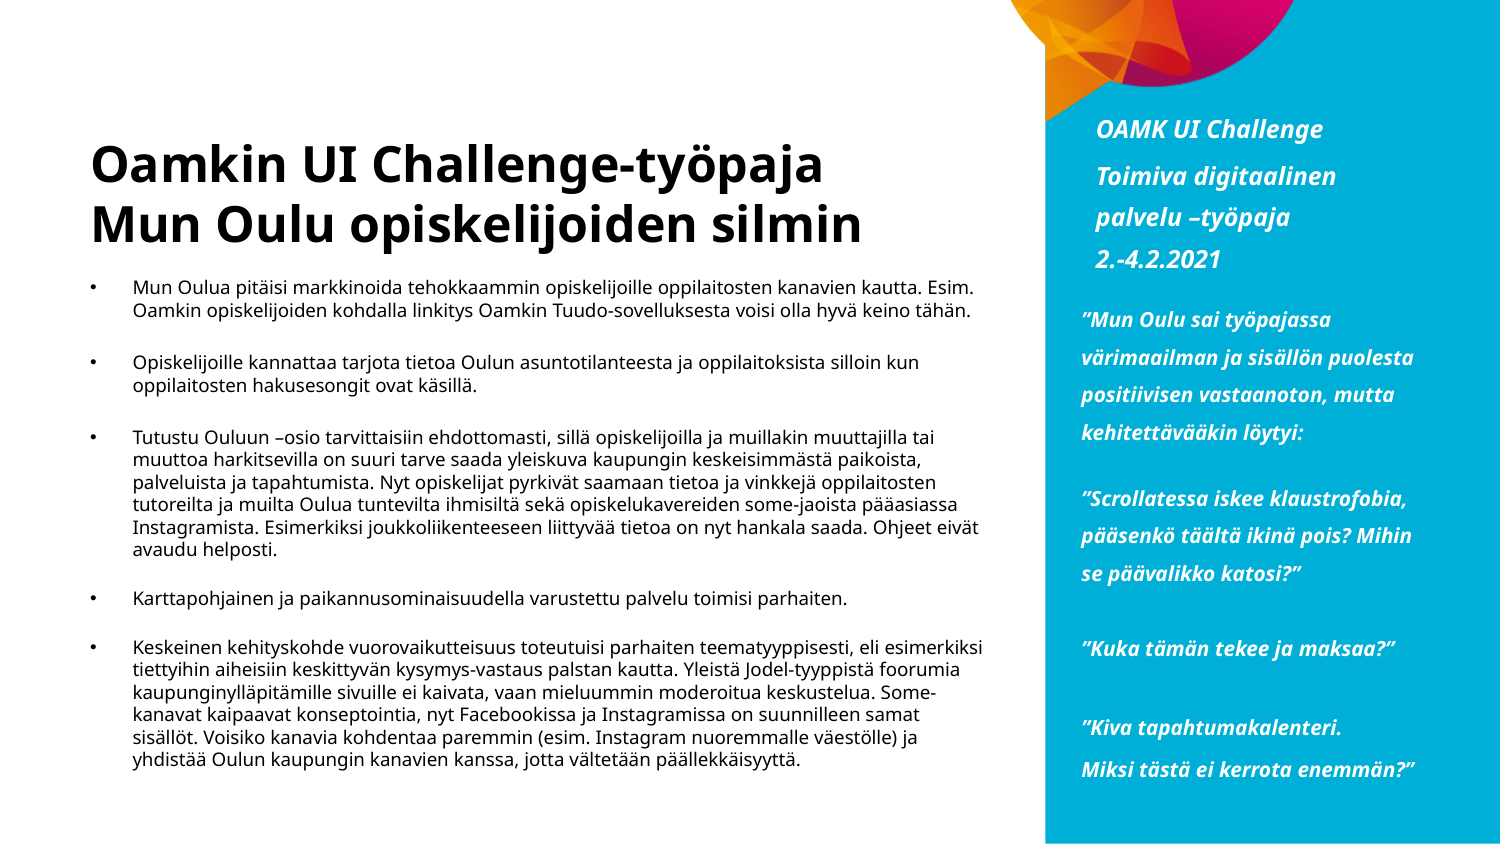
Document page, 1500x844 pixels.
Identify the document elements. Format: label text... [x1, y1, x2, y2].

picture [1316, 766, 1320, 776]
picture [1171, 764, 1177, 777]
picture [1303, 722, 1309, 735]
list Mun Oulua pitäisi markkinoida tehokkaammin opiskelijoille oppilaitosten kanavien kautta. Esim. Oamkin opiskelijoiden kohdalla linkitys Oamkin Tuudo-sovelluksesta voisi olla hyvä keino tähän. Opiskelijoille kannattaa tarjota tietoa Oulun asuntotilanteesta ja oppilaitoksista silloin kun oppilaitosten hakusesongit ovat käsillä. Tutustu Ouluun –osio tarvittaisiin ehdottomasti, sillä opiskelijoilla ja muillakin muuttajilla tai muuttoa harkitsevilla on suuri tarve saada yleiskuva kaupungin keskeisimmästä paikoista, palveluista ja tapahtumista. Nyt opiskelijat pyrkivät saamaan tietoa ja vinkkejä oppilaitosten tutoreilta ja muilta Oulua tuntevilta ihmisiltä sekä opiskelukavereiden some-jaoista pääasiassa Instagramista. Esimerkiksi joukkoliikenteeseen liittyvää tietoa on nyt hankala saada. Ohjeet eivät avaudu helposti. Karttapohjainen ja paikannusominaisuudella varustettu palvelu toimisi parhaiten. Keskeinen kehityskohde vuorovaikutteisuus toteutuisi parhaiten teematyyppisesti, eli esimerkiksi tiettyihin aiheisiin keskittyvän kysymys-vastaus palstan kautta. Yleistä Jodel-tyyppistä foorumia kaupunginylläpitämille sivuille ei kaivata, vaan mieluummin moderoitua keskustelua. Some-kanavat kaipaavat konseptointia, nyt Facebookissa ja Instagramissa on suunnilleen samat sisällöt. Voisiko kanavia kohdentaa paremmin (esim. Instagram nuoremmalle väestölle) ja yhdistää Oulun kaupungin kanavien kanssa, jotta vältetään päällekkäisyyttä. [75, 268, 998, 823]
title Oamkin UI Challenge-työpaja Mun Oulu opiskelijoiden silmin [75, 121, 997, 263]
picture [1209, 762, 1213, 776]
picture [1180, 766, 1189, 776]
picture [1299, 766, 1308, 777]
picture [1141, 764, 1147, 777]
picture [1300, 645, 1311, 655]
picture [1248, 645, 1257, 656]
picture [1096, 263, 1107, 267]
picture [1167, 263, 1178, 267]
picture [1237, 724, 1246, 734]
picture [1372, 766, 1381, 776]
picture [1384, 766, 1389, 776]
picture [1312, 724, 1321, 735]
picture [1129, 645, 1139, 655]
picture [1224, 724, 1228, 734]
picture [1195, 263, 1205, 267]
picture [1399, 763, 1409, 768]
picture [1218, 724, 1222, 734]
picture [1390, 766, 1394, 776]
picture [1179, 645, 1183, 655]
picture [1279, 724, 1288, 735]
picture [1252, 766, 1259, 776]
picture [1204, 645, 1208, 655]
picture [1232, 766, 1241, 777]
picture [1104, 724, 1108, 734]
picture [1148, 724, 1157, 734]
picture [1365, 645, 1374, 655]
picture [1323, 766, 1332, 777]
picture [1323, 724, 1330, 734]
picture [1159, 724, 1169, 739]
list OAMK UI Challenge Toimiva digitaalinen palvelu –työpaja 2.-4.2.2021 [1080, 93, 1445, 263]
picture [1342, 645, 1349, 656]
picture [1290, 724, 1295, 734]
picture [1331, 641, 1339, 655]
picture [1272, 645, 1279, 660]
picture [1093, 763, 1099, 776]
picture [1319, 645, 1329, 655]
picture [1260, 766, 1269, 776]
picture [1167, 645, 1178, 655]
picture [1220, 762, 1230, 776]
picture [1206, 724, 1215, 734]
picture [1146, 263, 1157, 267]
picture [1107, 762, 1115, 776]
picture [1217, 643, 1223, 656]
picture [1105, 645, 1114, 655]
picture [1236, 641, 1246, 655]
picture [1225, 645, 1234, 656]
picture [1273, 764, 1279, 777]
picture [1083, 763, 1092, 776]
picture [1365, 766, 1369, 776]
picture [1198, 645, 1203, 655]
picture [1353, 766, 1357, 776]
picture [1161, 766, 1168, 777]
picture [1334, 766, 1345, 776]
picture [1243, 766, 1250, 776]
picture [1346, 766, 1350, 776]
picture [1118, 766, 1125, 777]
picture [1249, 720, 1258, 734]
picture [1149, 766, 1159, 776]
picture [1111, 724, 1120, 734]
picture [1092, 642, 1103, 655]
picture [1281, 766, 1291, 776]
picture [1310, 766, 1315, 776]
picture [1273, 720, 1277, 734]
picture [1261, 724, 1270, 734]
picture [1117, 641, 1126, 655]
picture [1184, 720, 1194, 734]
picture [1172, 724, 1182, 734]
picture [1186, 645, 1196, 655]
picture [1312, 645, 1316, 655]
picture [1139, 722, 1145, 735]
picture [1353, 645, 1362, 655]
picture [1197, 766, 1206, 777]
picture [1197, 722, 1203, 735]
picture [1182, 263, 1192, 268]
picture [1121, 724, 1131, 734]
list ”Mun Oulu sai työpajassa värimaailman ja sisällön puolesta positiivisen vastaanoton, mutta kehitettävääkin löytyi: ”Scrollatessa iskee klaustrofobia, pääsenkö täältä ikinä pois? Mihin se päävalikko katosi?” ”Kuka tämän tekee ja maksaa?” ”Kiva tapahtumakalenteri. Miksi tästä ei kerrota enemmän?” [1066, 286, 1444, 582]
picture [1092, 721, 1103, 734]
picture [1259, 645, 1268, 656]
picture [1129, 762, 1133, 776]
picture [1282, 645, 1292, 655]
picture [1155, 645, 1165, 655]
picture [1010, 0, 1293, 122]
picture [1125, 263, 1137, 267]
picture [1359, 766, 1364, 776]
picture [1101, 762, 1105, 776]
picture [1147, 643, 1153, 656]
